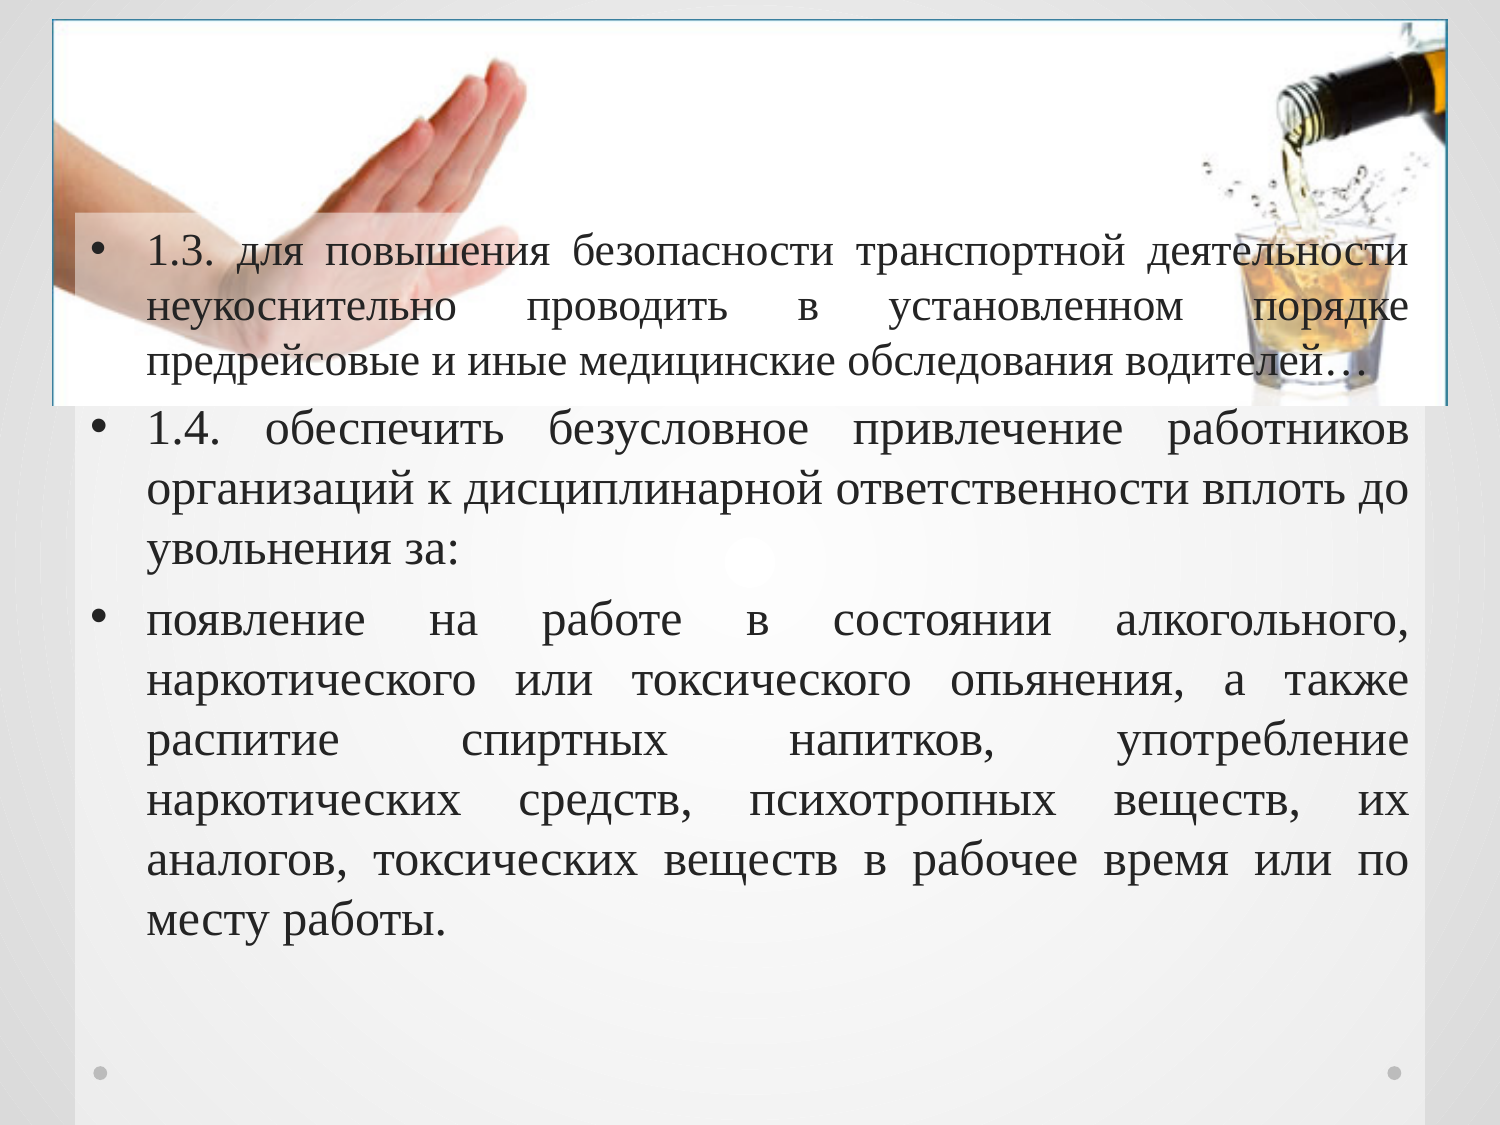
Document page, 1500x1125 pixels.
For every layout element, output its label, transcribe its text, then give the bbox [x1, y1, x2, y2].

list 1.3. для повышения безопасности транспортной деятельности неукоснительно проводить в установленном порядке предрейсовые и иные медицинские обследования водителей… 1.4. обеспечить безусловное привлечение работников организаций к дисциплинарной ответственности вплоть до увольнения за: появление на работе в состоянии алкогольного, наркотического или токсического опьянения, а также распитие спиртных напитков, употребление наркотических средств, психотропных веществ, их аналогов, токсических веществ в рабочее время или по месту работы. [75, 414, 1425, 1125]
picture [51, 18, 1449, 407]
